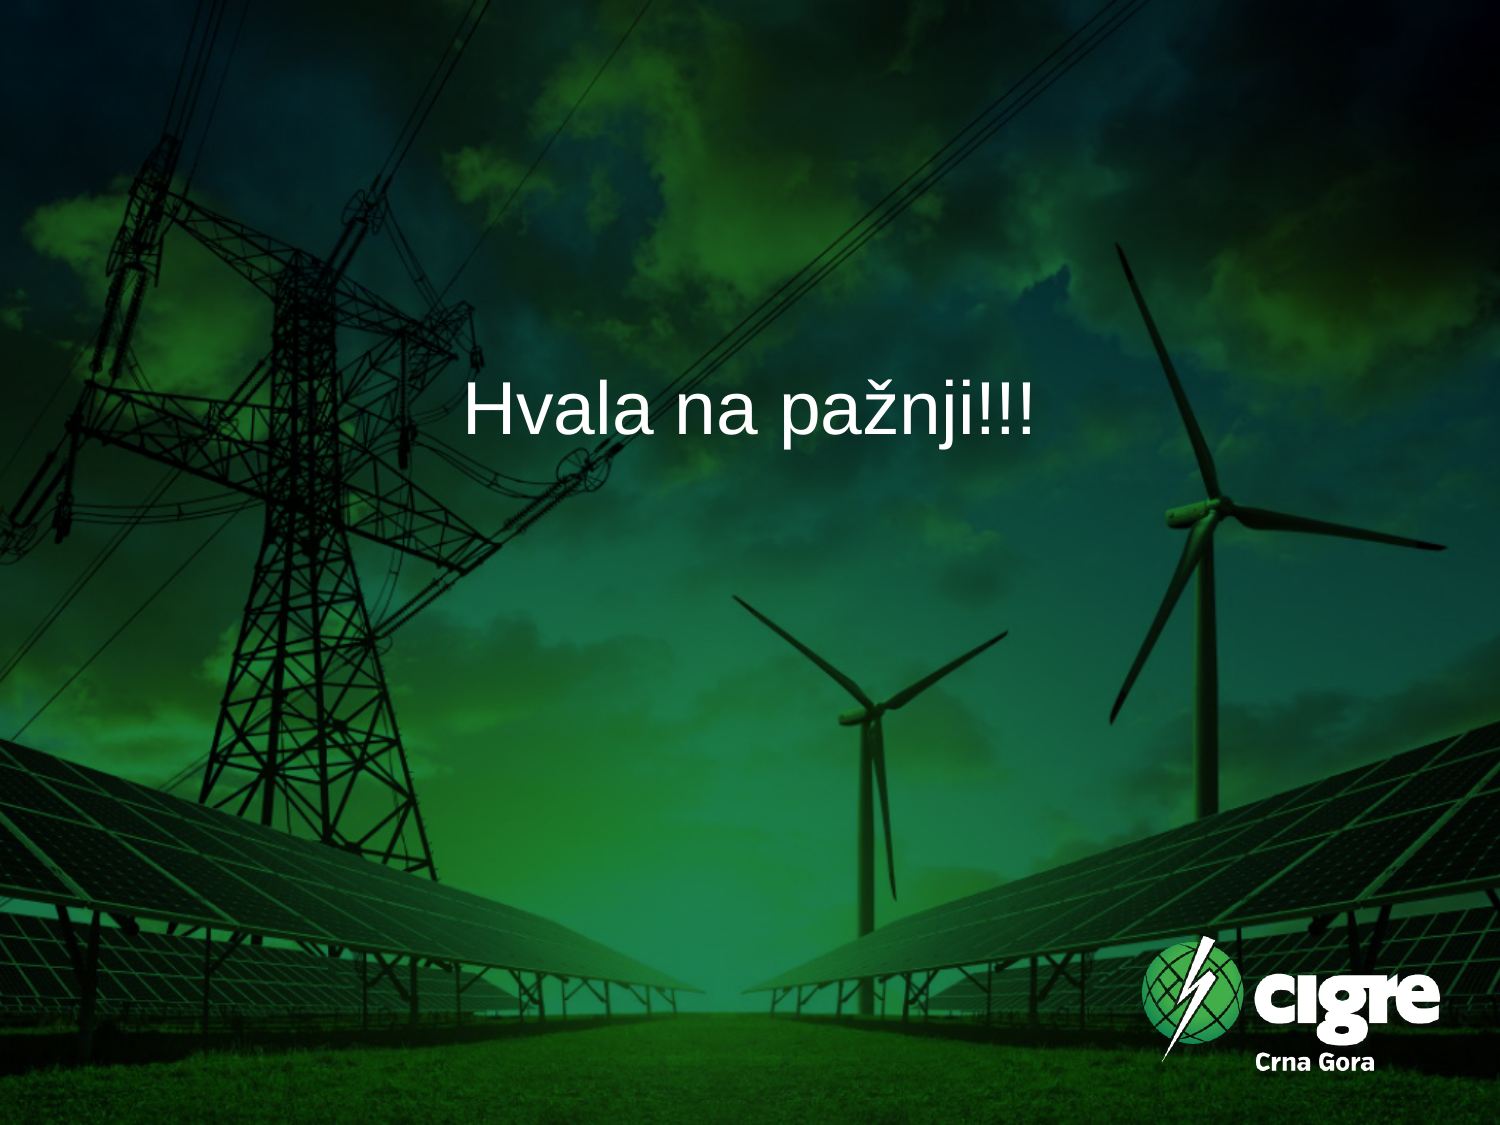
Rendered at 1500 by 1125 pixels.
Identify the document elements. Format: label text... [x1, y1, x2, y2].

picture [0, 0, 1500, 1125]
title Hvala na pažnji!!! [187, 318, 1313, 459]
